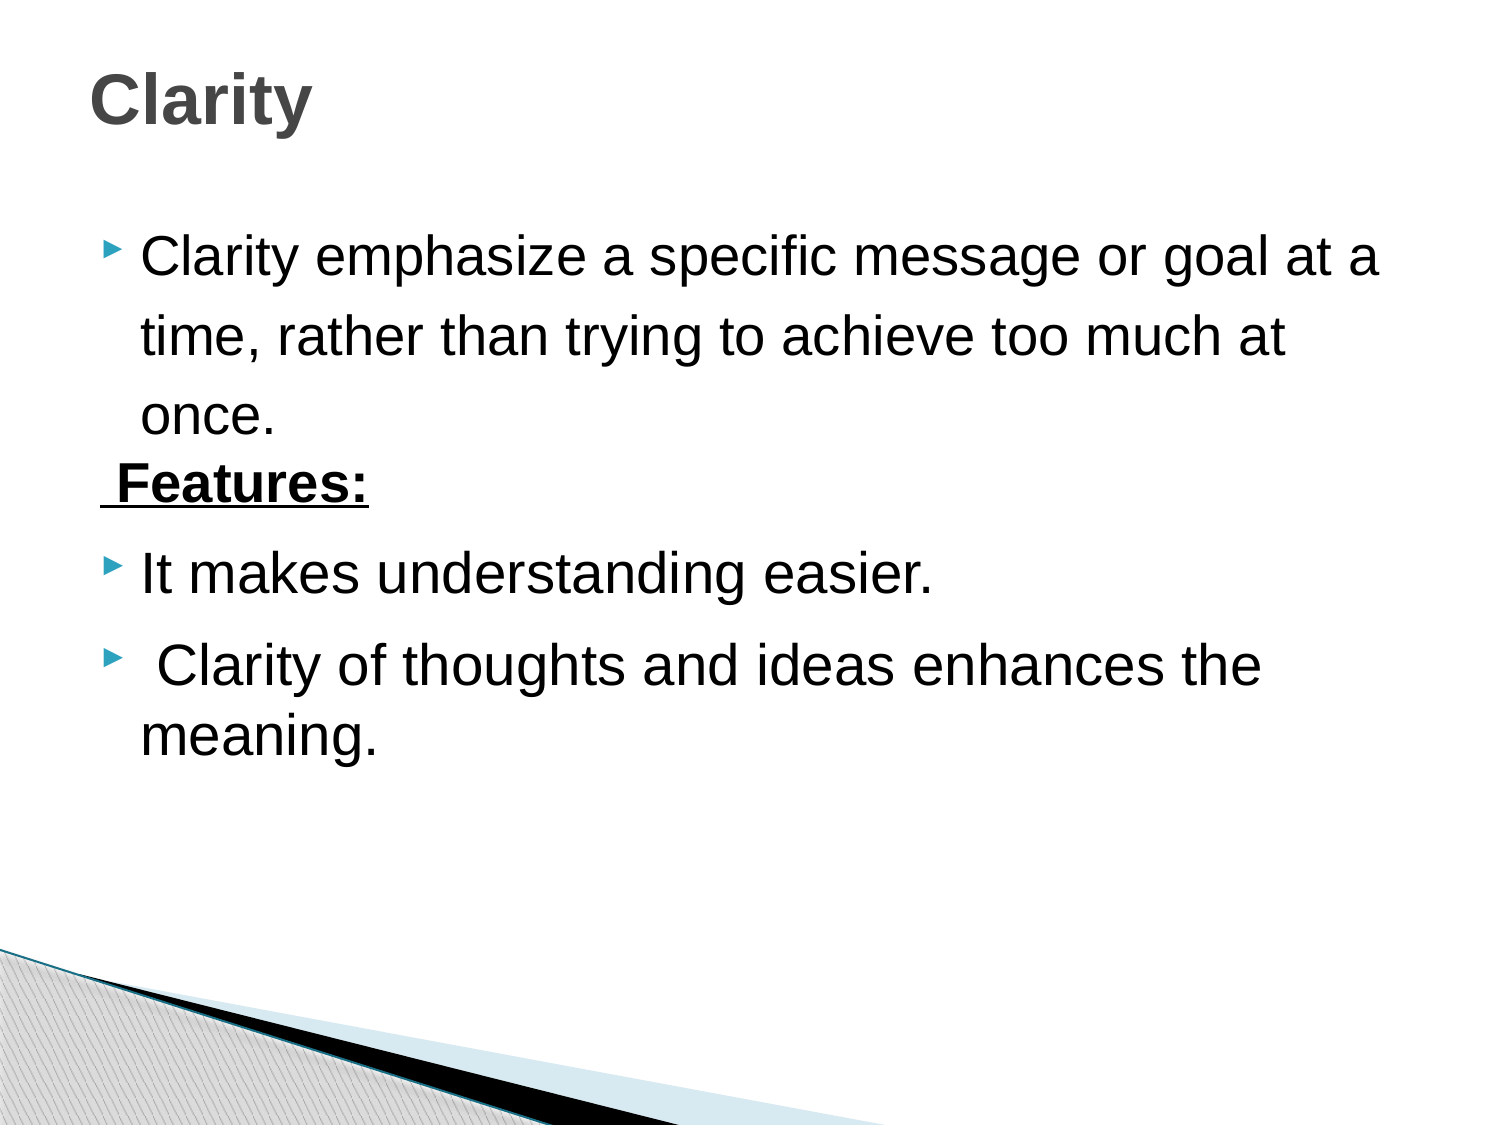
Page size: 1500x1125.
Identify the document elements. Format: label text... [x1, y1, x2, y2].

title Clarity [75, 45, 1425, 233]
list Clarity emphasize a specific message or goal at a time, rather than trying to achieve too much at once. Features: It makes understanding easier. Clarity of thoughts and ideas enhances the meaning. [75, 233, 1425, 1005]
